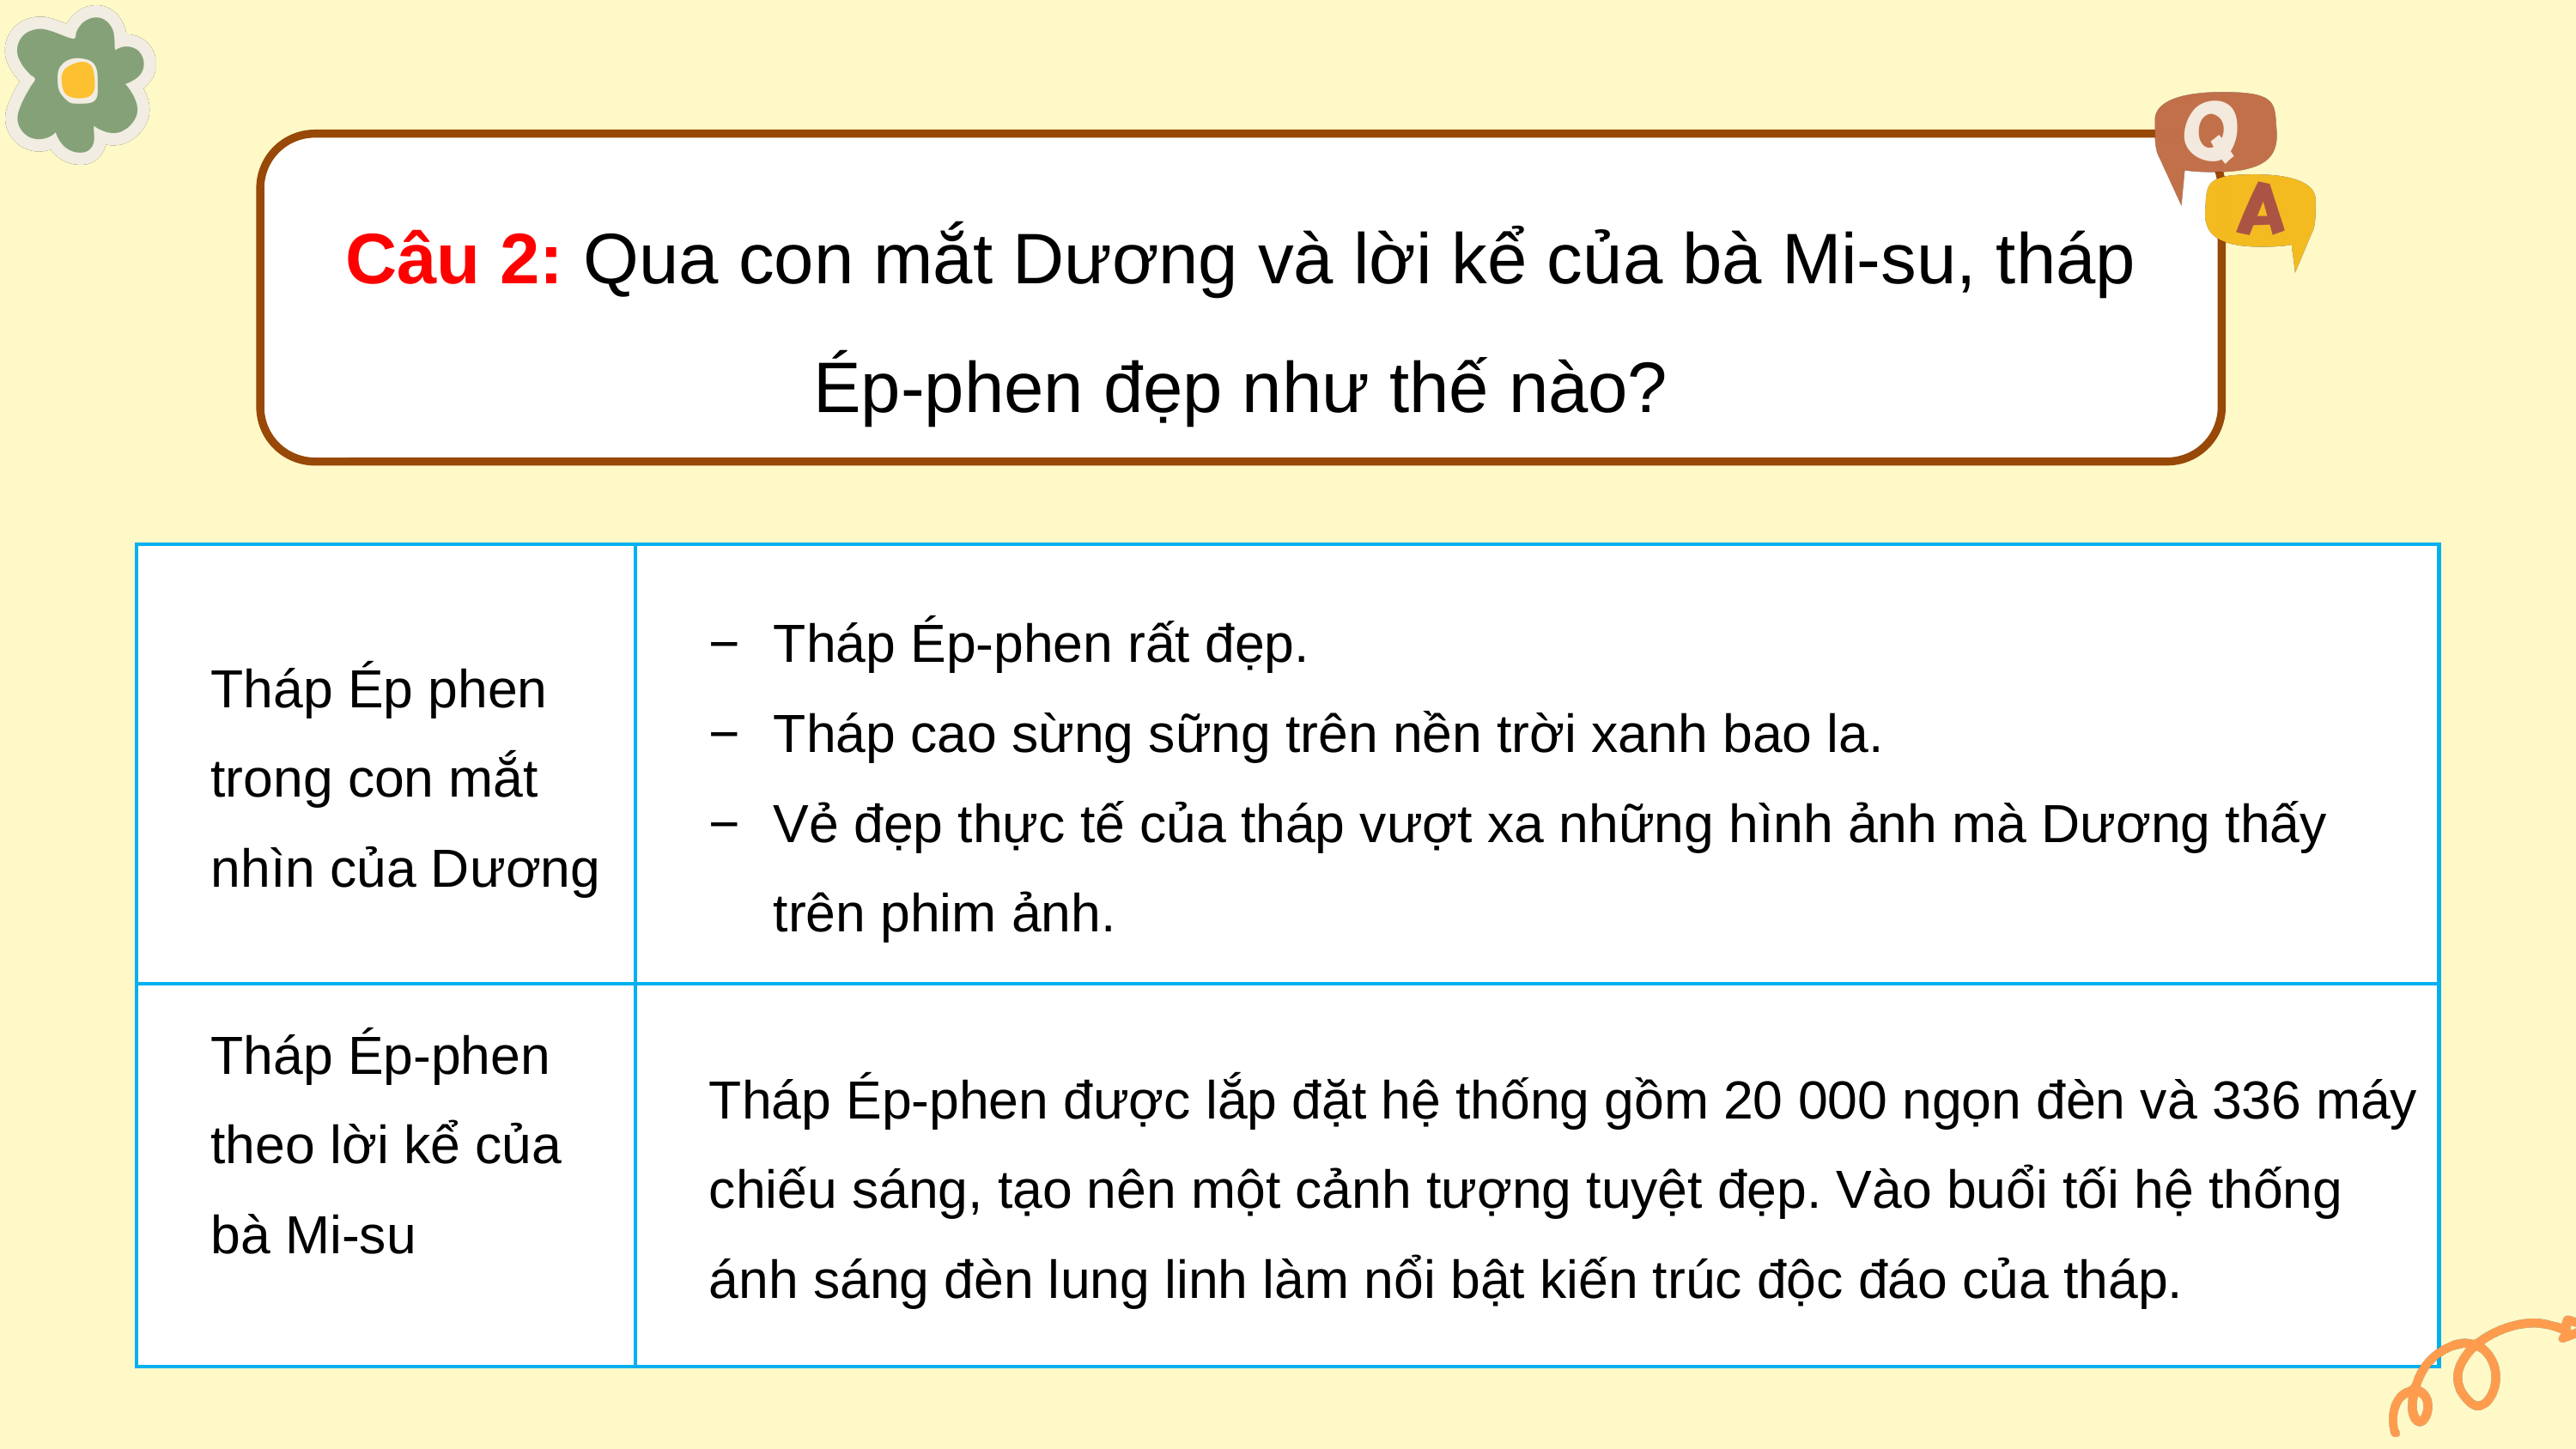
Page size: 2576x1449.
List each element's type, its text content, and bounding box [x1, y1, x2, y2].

text_box [4, 4, 156, 165]
table_header Tháp Ép phen trong con mắt nhìn của Dương [138, 546, 634, 982]
picture [2366, 1284, 2576, 1448]
table_cell Tháp Ép-phen theo lời kể của bà Mi-su [138, 985, 634, 1365]
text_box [259, 89, 2317, 462]
table_header Tháp Ép-phen rất đẹp. Tháp cao sừng sững trên nền trời xanh bao la. Vẻ đẹp thực tế của tháp vượt xa những hình ảnh mà Dương thấy trên phim ảnh. [637, 546, 2437, 982]
table_cell Tháp Ép-phen được lắp đặt hệ thống gồm 20 000 ngọn đèn và 336 máy chiếu sáng, tạo nên một cảnh tượng tuyệt đẹp. Vào buổi tối hệ thống ánh sáng đèn lung linh làm nổi bật kiến trúc độc đáo của tháp. [637, 985, 2437, 1365]
